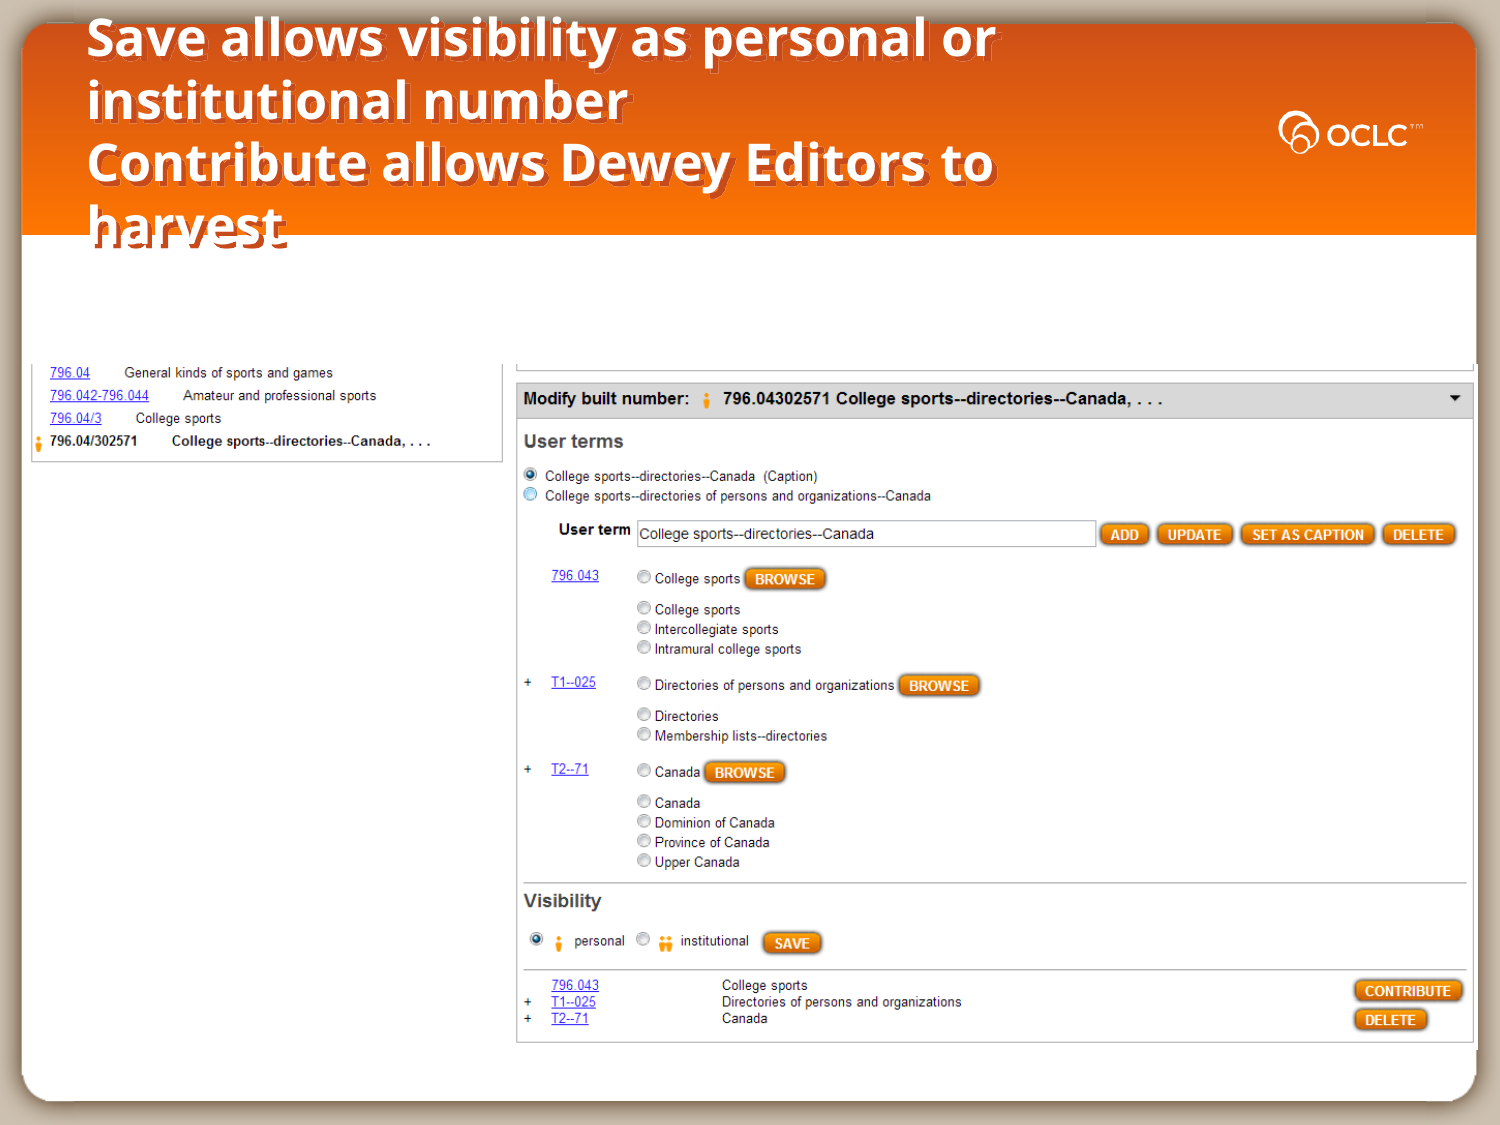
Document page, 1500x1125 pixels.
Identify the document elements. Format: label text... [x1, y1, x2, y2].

title Save allows visibility as personal or institutional number Contribute allows Dewey Editors to harvest [71, 23, 1219, 236]
picture [0, 0, 1500, 1125]
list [22, 364, 1478, 1051]
